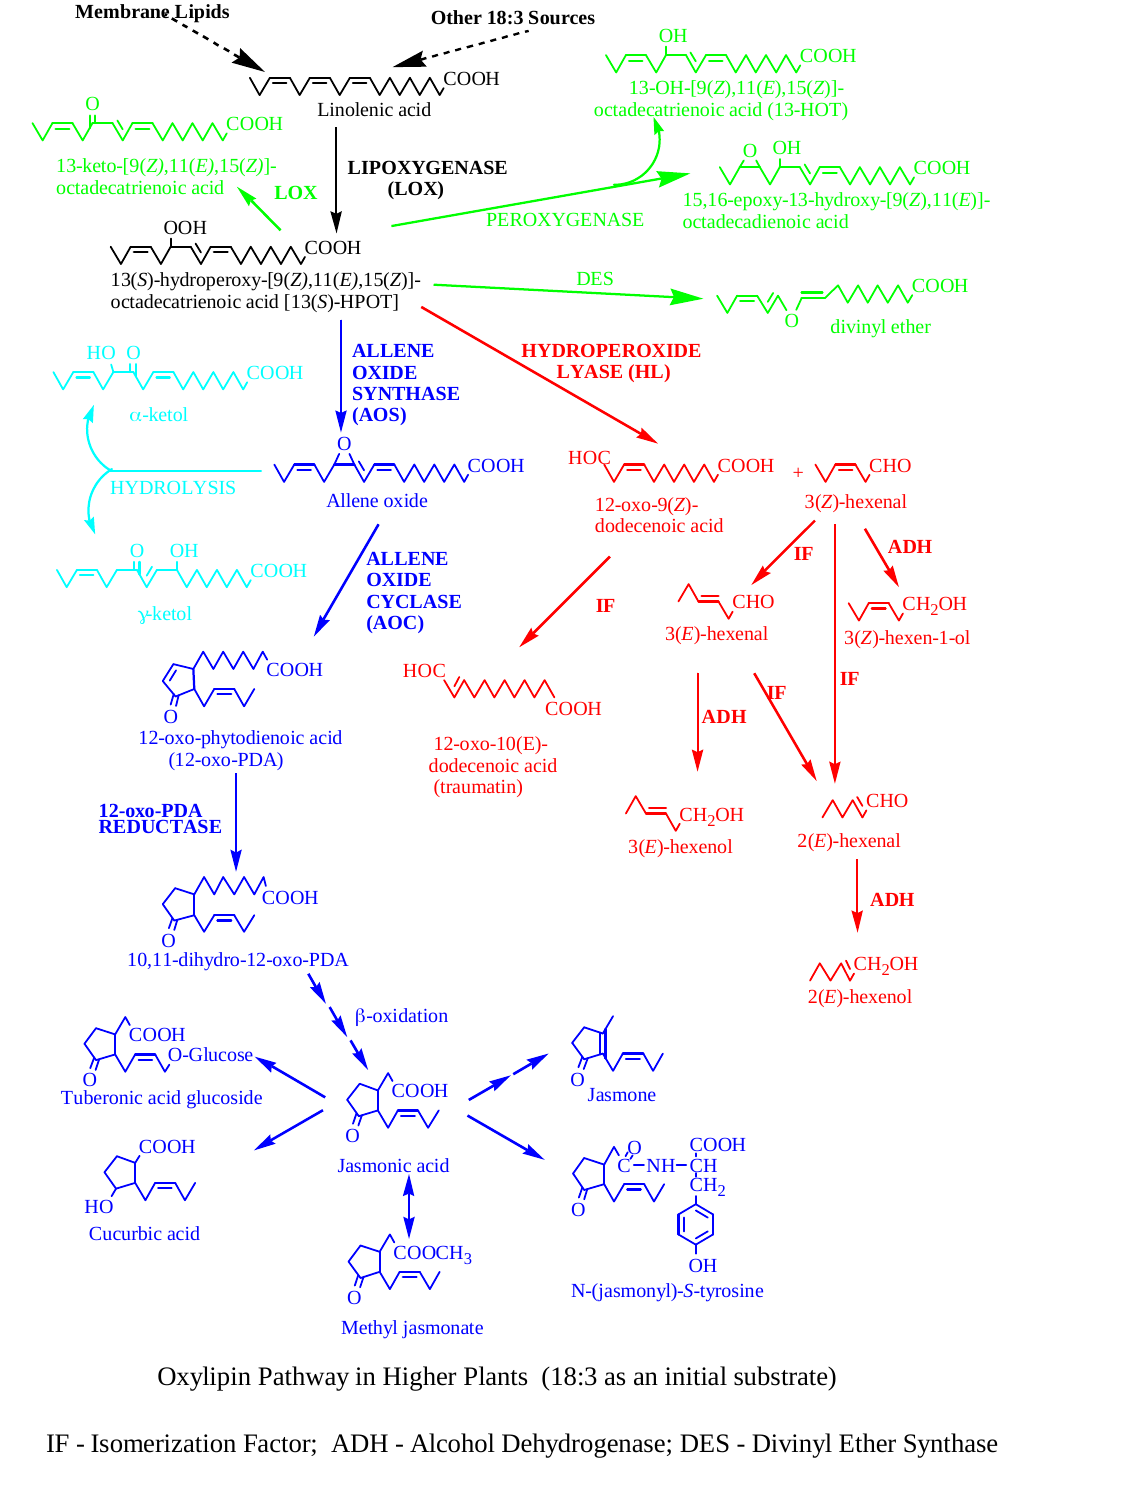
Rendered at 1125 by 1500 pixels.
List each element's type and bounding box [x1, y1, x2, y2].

text_box [25, 0, 1125, 1463]
